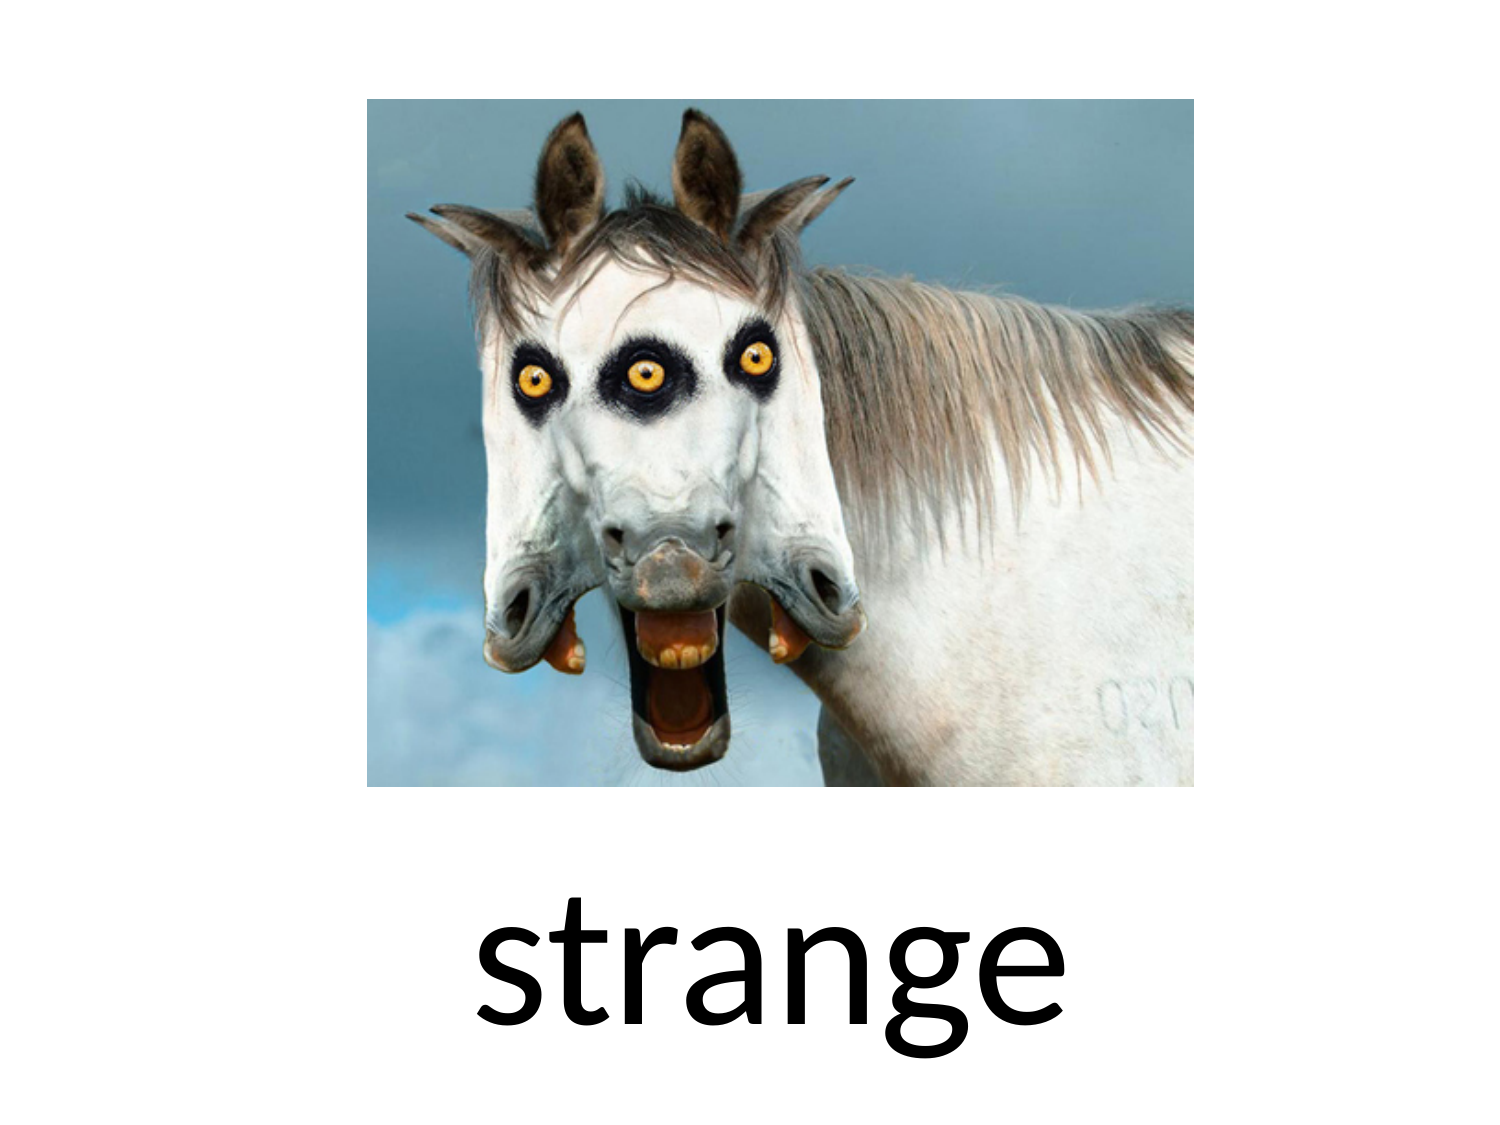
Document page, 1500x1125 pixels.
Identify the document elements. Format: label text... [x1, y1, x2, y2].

text_box strange [345, 817, 1196, 1073]
picture [367, 99, 1194, 787]
